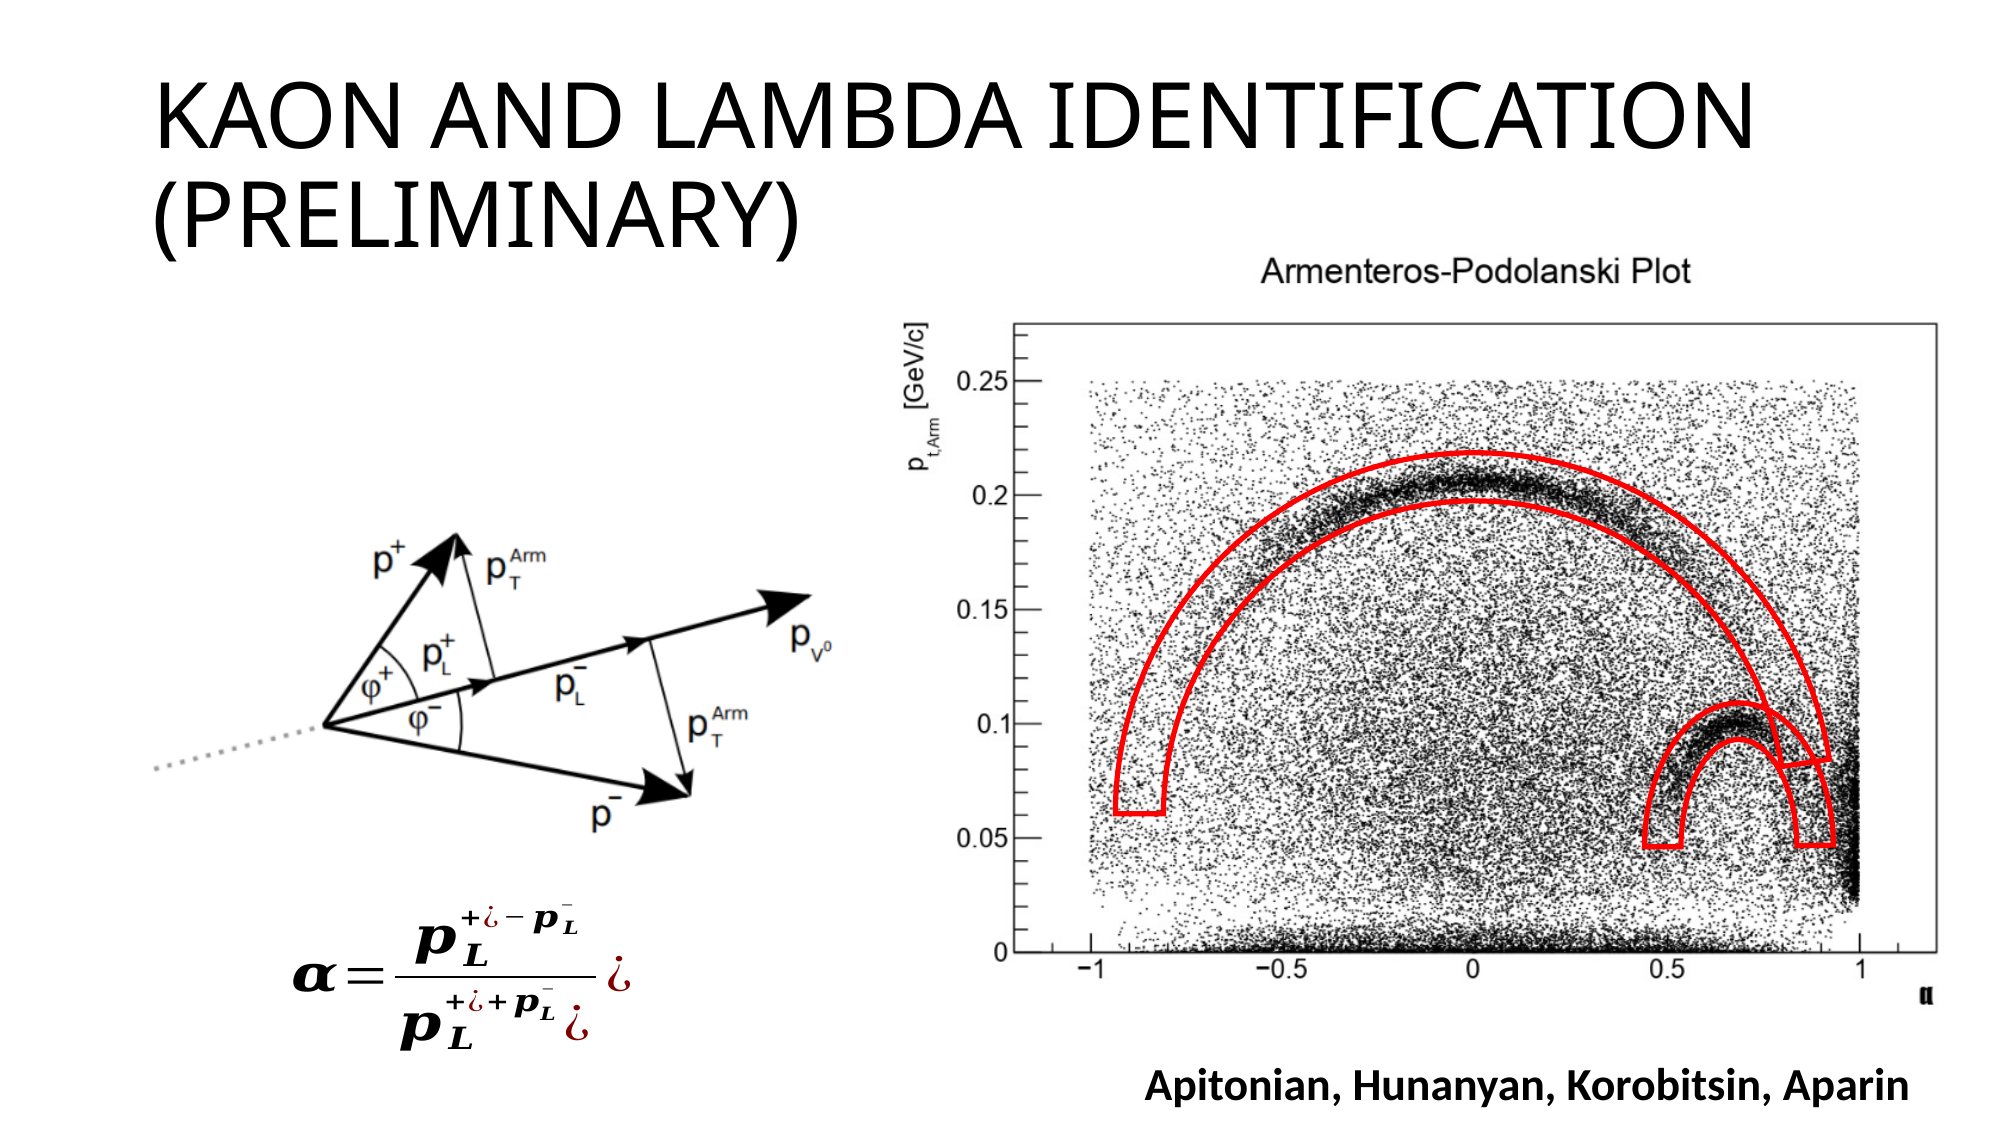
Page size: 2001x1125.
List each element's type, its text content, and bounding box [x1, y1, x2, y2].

picture [130, 491, 866, 842]
title Kaon and Lambda identification (preliminary) [137, 59, 1863, 278]
picture [899, 245, 1976, 1031]
text_box Apitonian, Hunanyan, Korobitsin, Aparin [1129, 1047, 1926, 1118]
